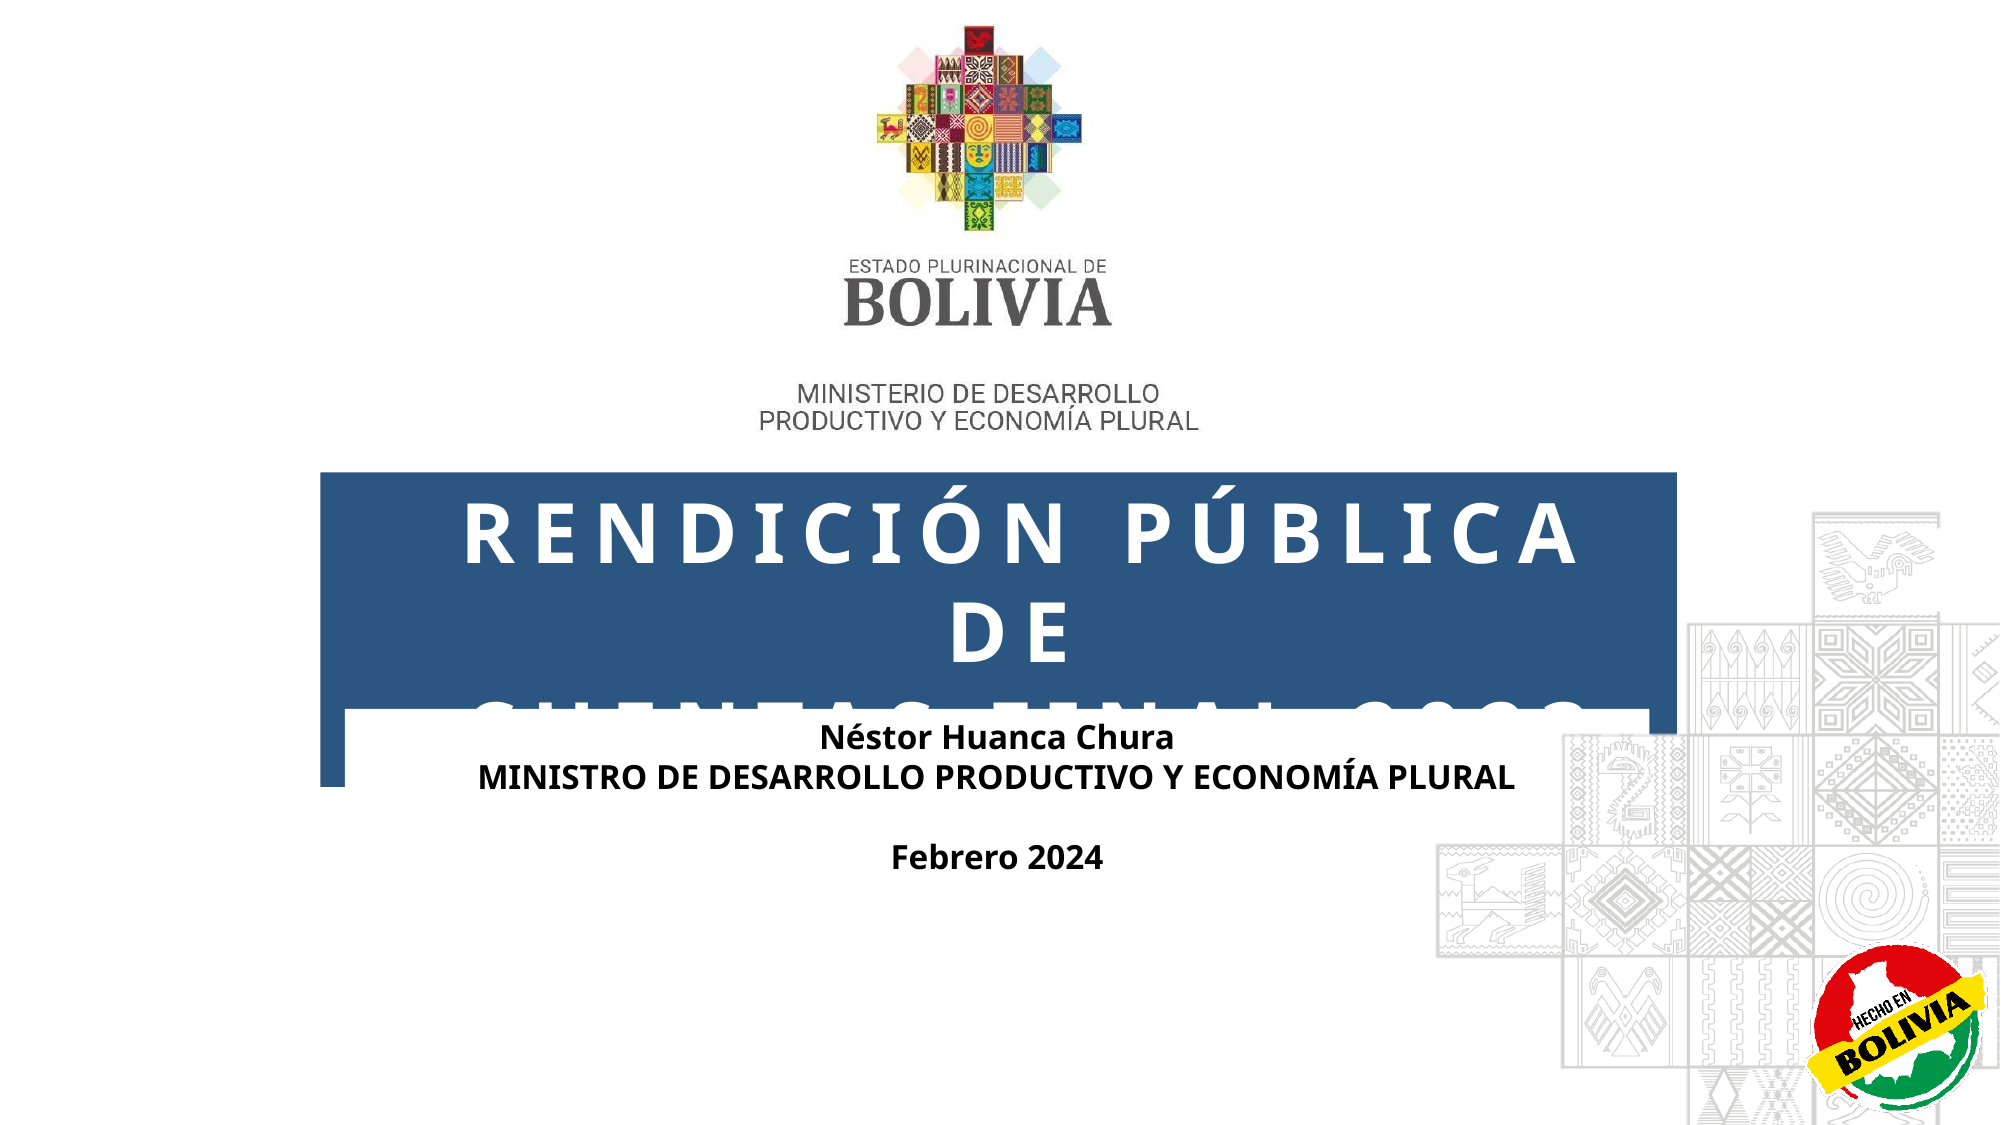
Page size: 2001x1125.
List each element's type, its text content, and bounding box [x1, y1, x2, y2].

picture [1421, 498, 2000, 1125]
text_box RENDICIÓN PÚBLICA DE CUENTAS FINAL 2023 [320, 472, 1677, 787]
picture [660, 24, 1297, 432]
text_box Néstor Huanca Chura MINISTRO DE DESARROLLO PRODUCTIVO Y ECONOMÍA PLURAL Febrero 2024 [344, 708, 1421, 884]
